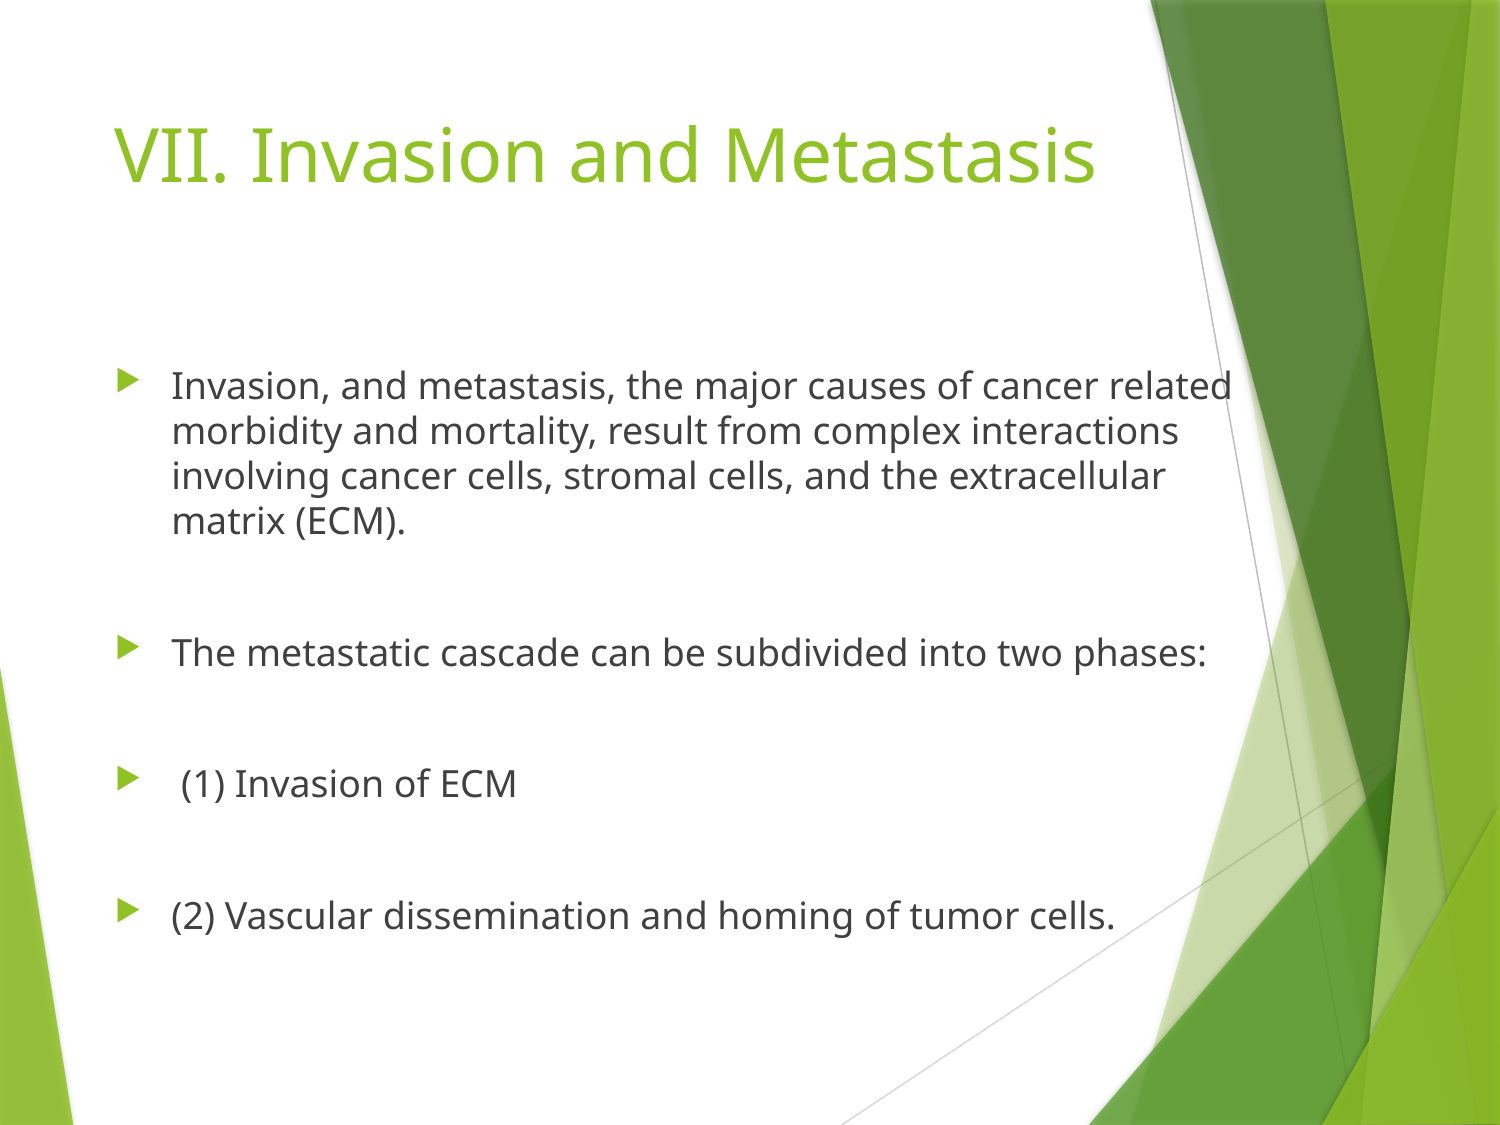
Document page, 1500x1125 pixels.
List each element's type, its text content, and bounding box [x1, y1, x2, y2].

title VII. Invasion and Metastasis [99, 99, 1142, 317]
list Invasion, and metastasis, the major causes of cancer related morbidity and mortality, result from complex interactions involving cancer cells, stromal cells, and the extracellular matrix (ECM). The metastatic cascade can be subdivided into two phases: (1) Invasion of ECM (2) Vascular dissemination and homing of tumor cells. [99, 354, 1288, 992]
